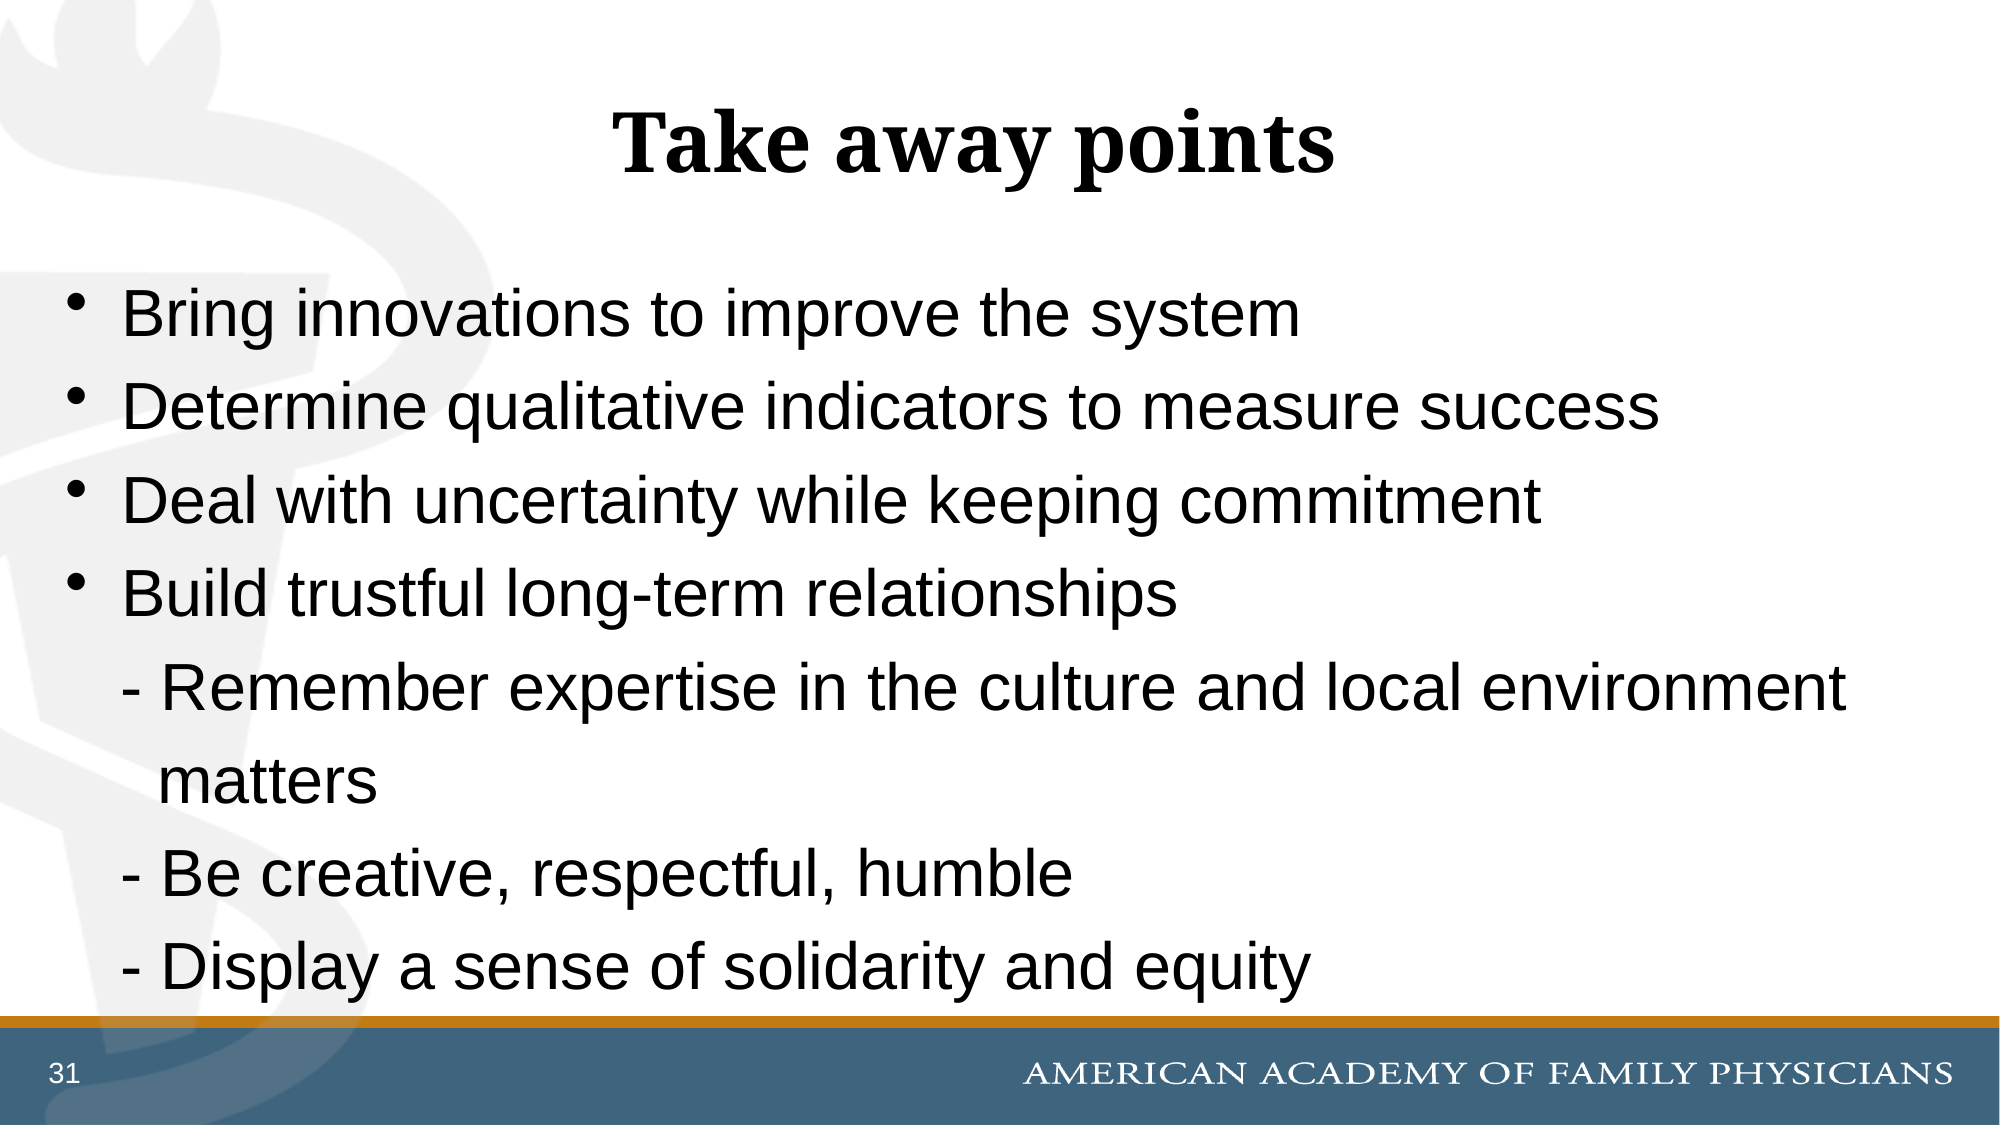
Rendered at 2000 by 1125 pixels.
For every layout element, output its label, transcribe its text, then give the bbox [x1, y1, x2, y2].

list Bring innovations to improve the system Determine qualitative indicators to measure success Deal with uncertainty while keeping commitment Build trustful long-term relationships - Remember expertise in the culture and local environment matters - Be creative, respectful, humble - Display a sense of solidarity and equity [49, 262, 1900, 1005]
title Take away points [49, 45, 1900, 233]
slide_number 31 [33, 1046, 150, 1125]
picture [0, 0, 2000, 1125]
